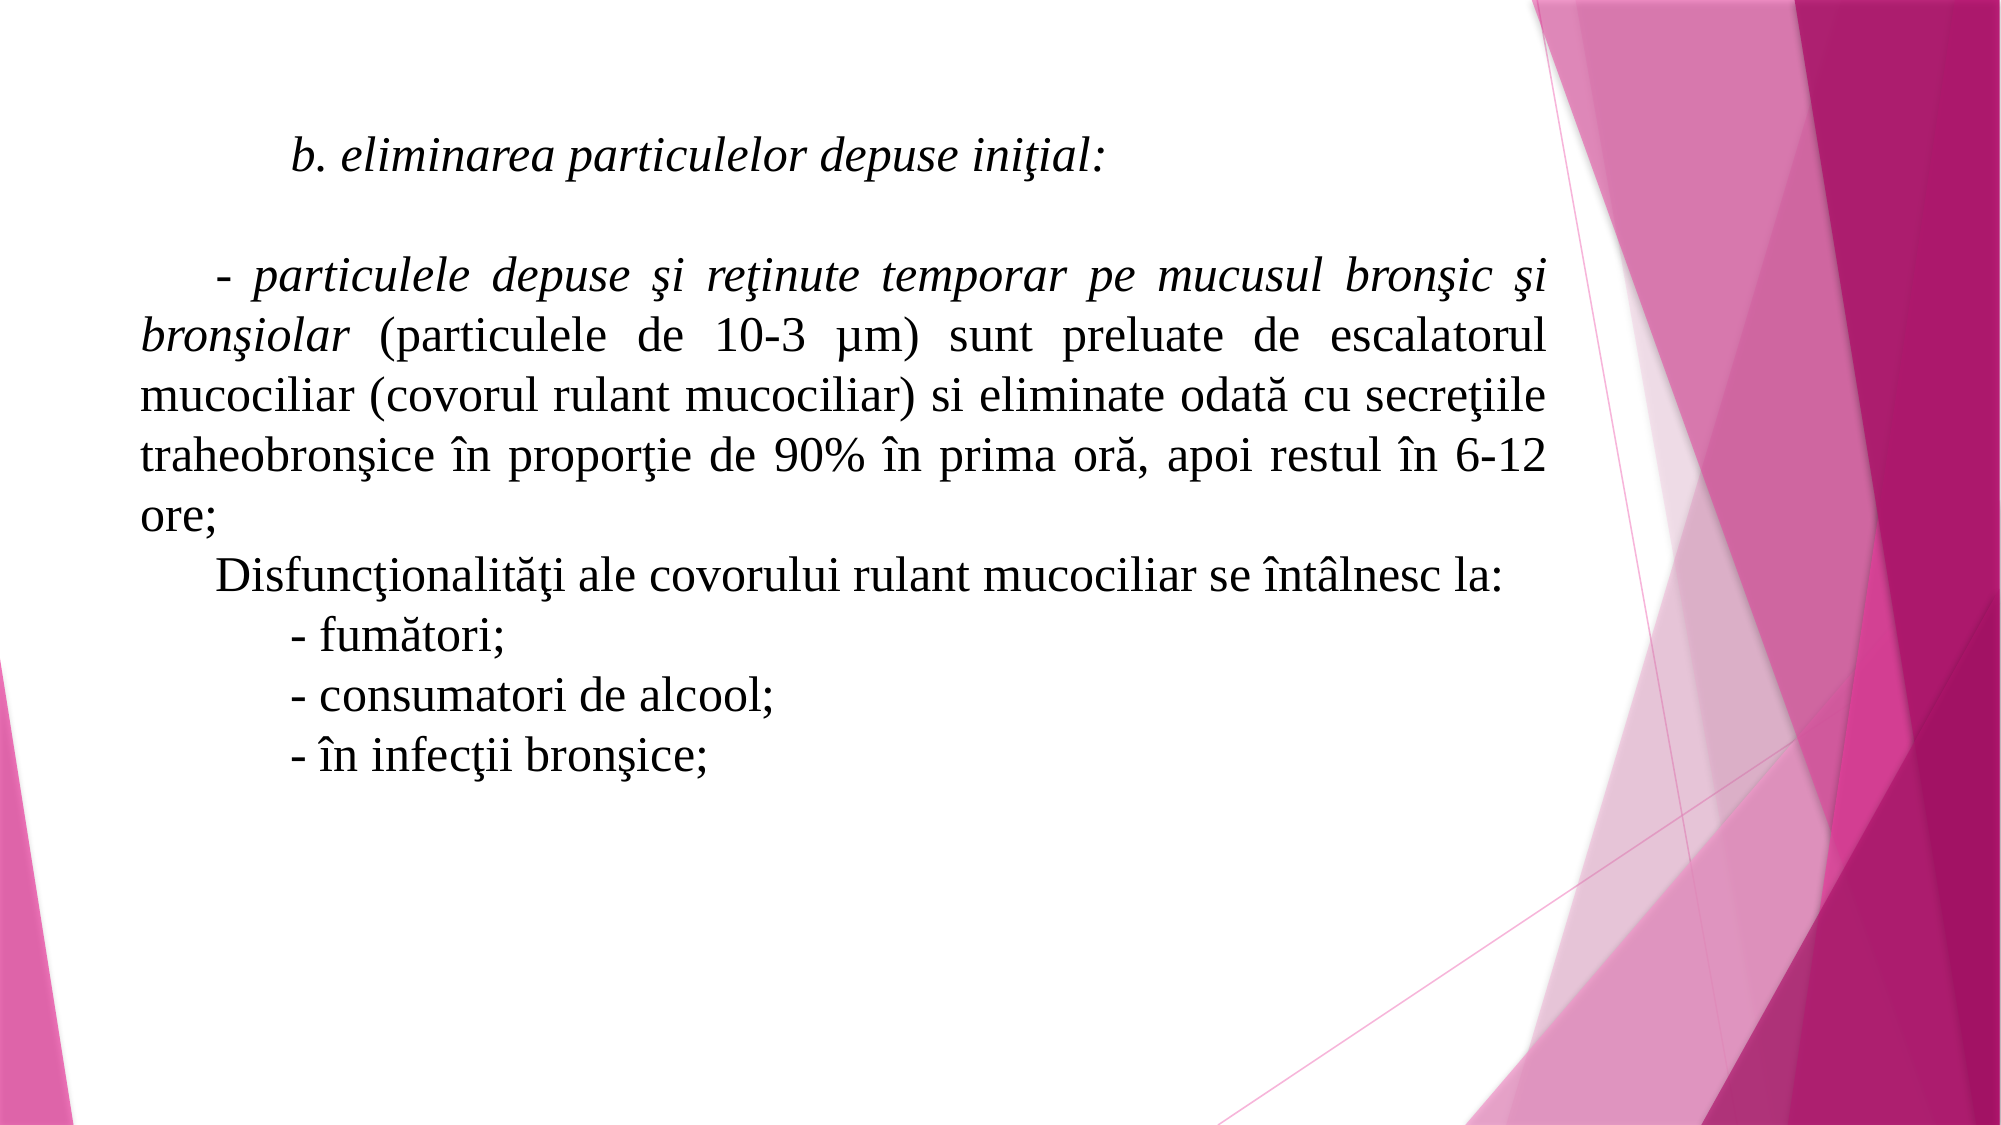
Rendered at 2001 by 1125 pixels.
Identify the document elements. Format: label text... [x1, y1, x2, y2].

text_box b. eliminarea particulelor depuse iniţial: - particulele depuse şi reţinute temporar pe mucusul bronşic şi bronşiolar (particulele de 10-3 µm) sunt preluate de escalatorul mucociliar (covorul rulant mucociliar) si eliminate odată cu secreţiile traheobronşice în proporţie de 90% în prima oră, apoi restul în 6-12 ore; Disfuncţionalităţi ale covorului rulant mucociliar se întâlnesc la: - fumători; - consumatori de alcool; - în infecţii bronşice; [125, 113, 1564, 849]
